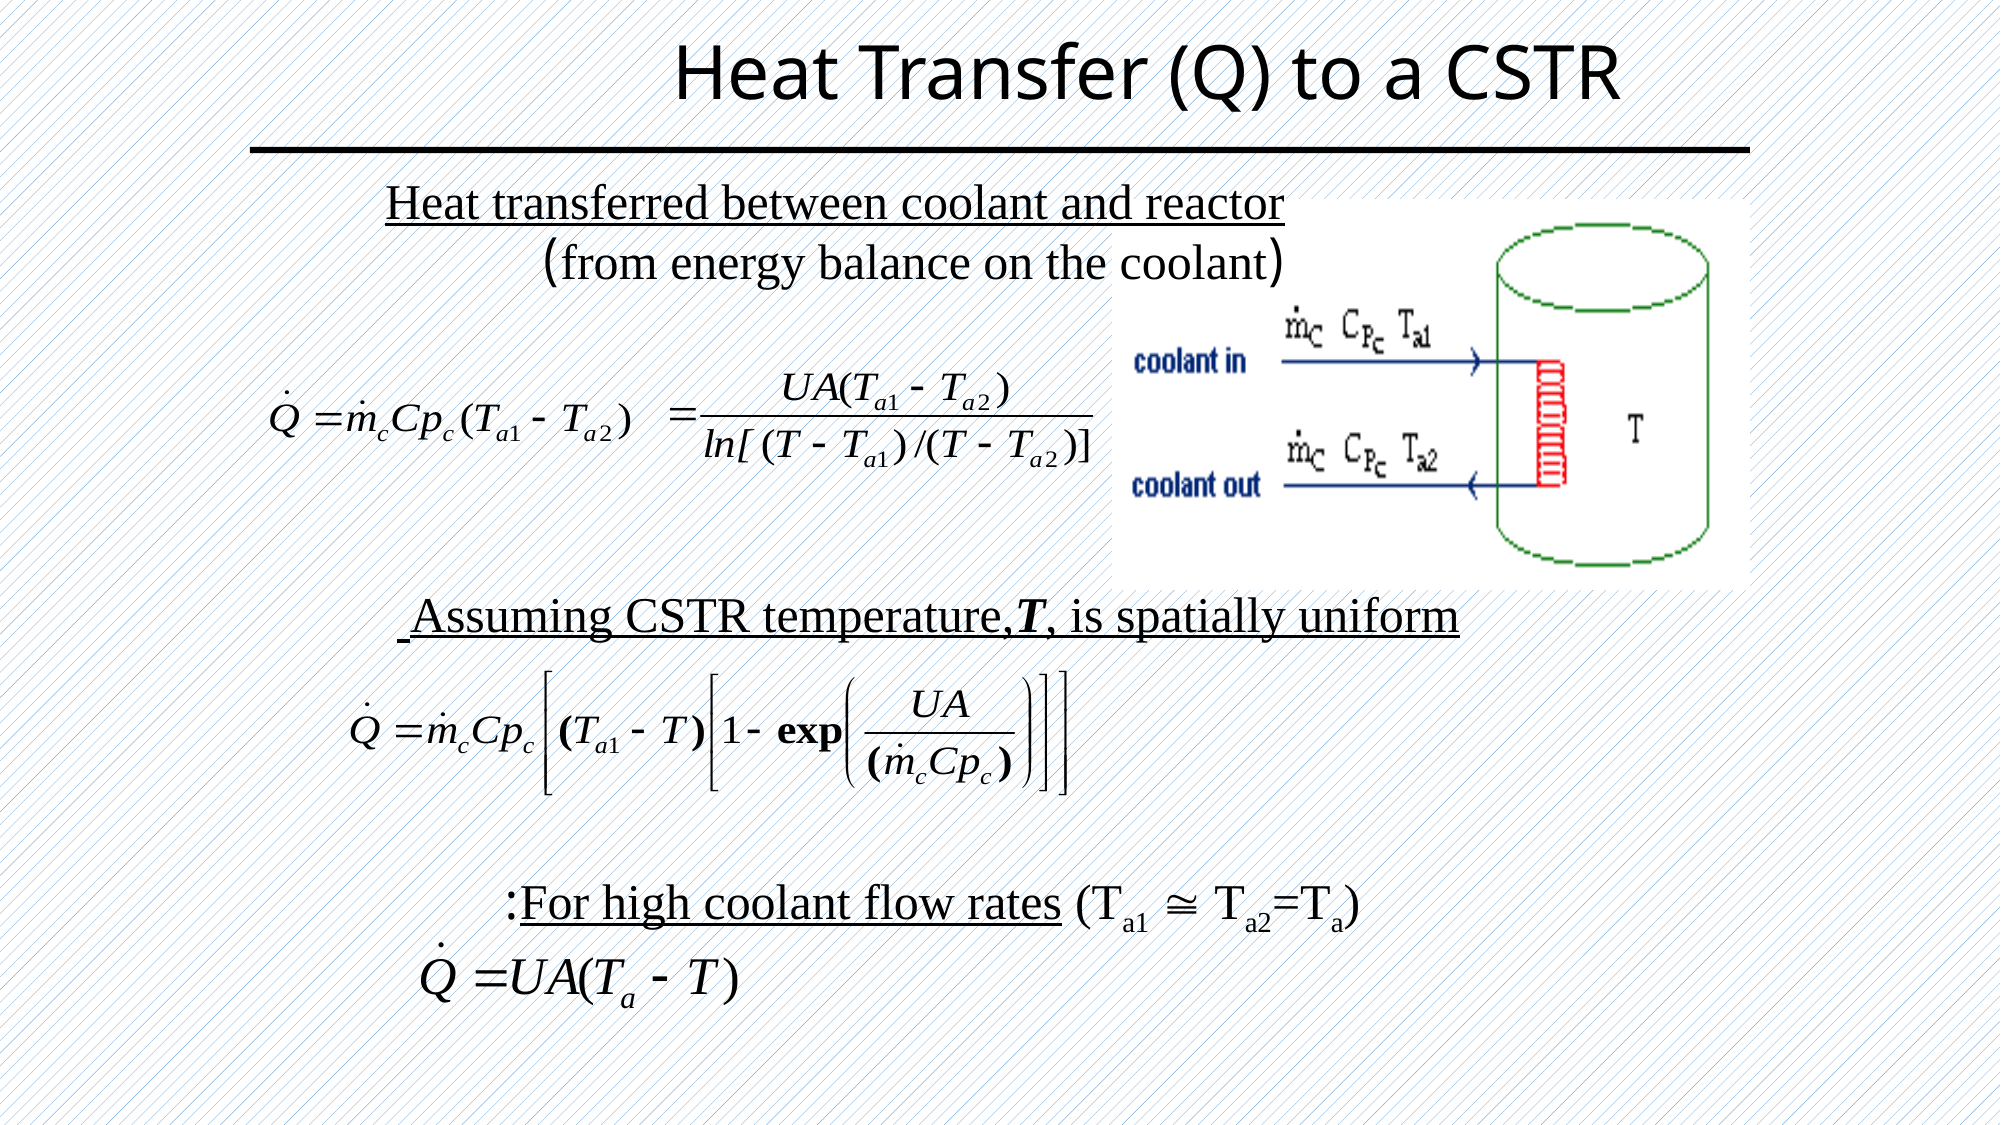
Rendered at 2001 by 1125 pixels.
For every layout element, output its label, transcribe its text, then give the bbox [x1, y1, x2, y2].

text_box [412, 937, 750, 1022]
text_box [342, 662, 1085, 804]
text_box Assuming CSTR temperature,T, is spatially uniform [287, 574, 1475, 650]
title Heat Transfer (Q) to a CSTR [362, 0, 1638, 150]
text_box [262, 162, 1300, 451]
text_box For high coolant flow rates (Ta1  Ta2=Ta): [300, 862, 1375, 946]
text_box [658, 362, 1100, 477]
picture [1112, 199, 1750, 590]
